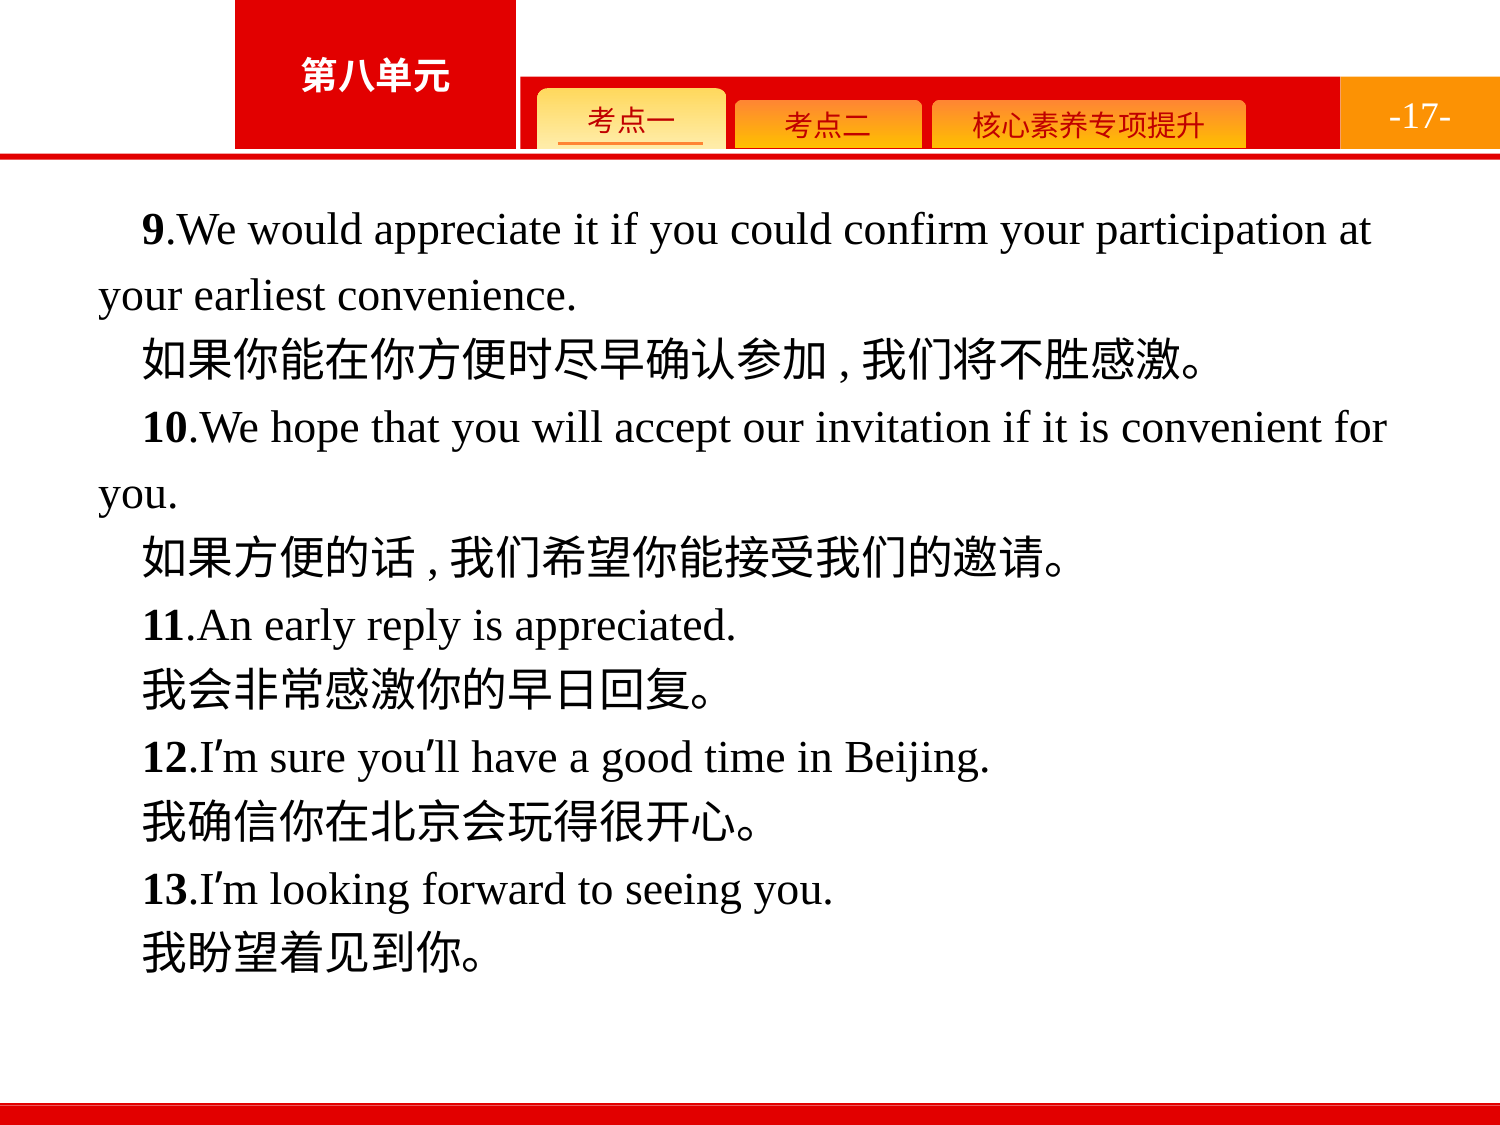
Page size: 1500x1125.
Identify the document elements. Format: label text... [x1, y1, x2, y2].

slide_number -17- [1340, 83, 1500, 144]
text_box 9.We would appreciate it if you could confirm your participation at your earliest convenience. 如果你能在你方便时尽早确认参加,我们将不胜感激。 10.We hope that you will accept our invitation if it is convenient for you. 如果方便的话,我们希望你能接受我们的邀请。 11.An early reply is appreciated. 我会非常感激你的早日回复。 12.I’m sure you’ll have a good time in Beijing. 我确信你在北京会玩得很开心。 13.I’m looking forward to seeing you. 我盼望着见到你。 [83, 180, 1417, 987]
